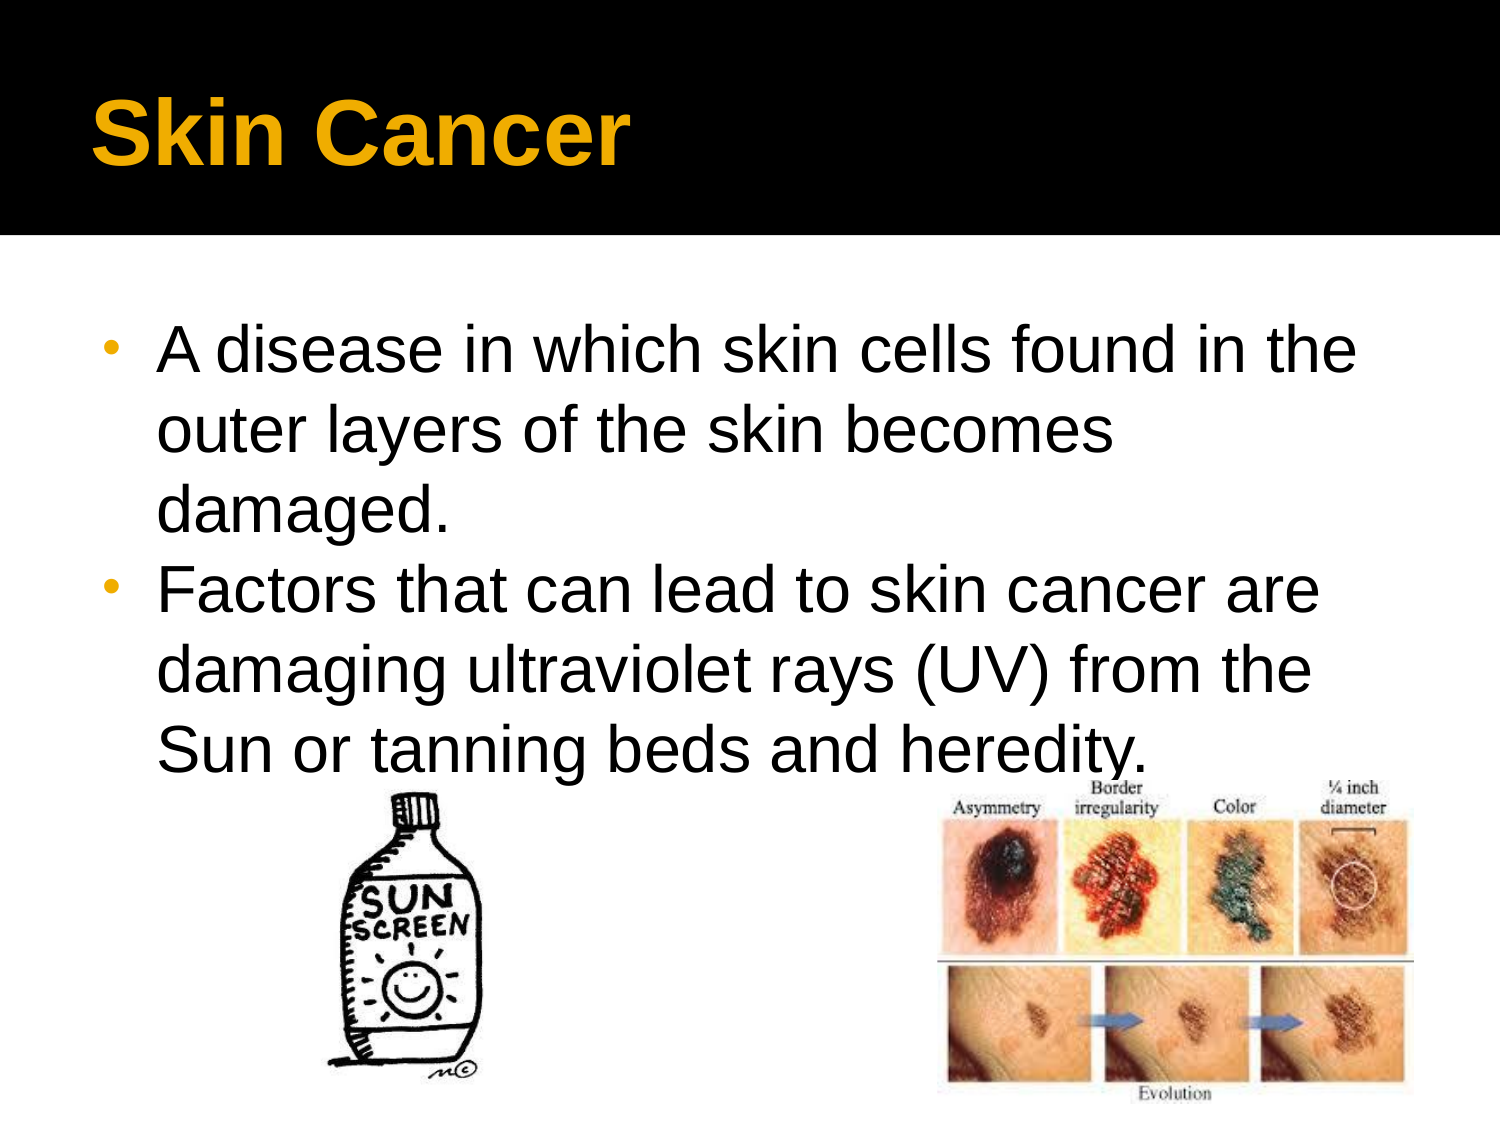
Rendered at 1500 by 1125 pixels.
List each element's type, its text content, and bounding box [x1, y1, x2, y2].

text_box [937, 780, 1414, 1104]
text_box [312, 780, 517, 1089]
list A disease in which skin cells found in the outer layers of the skin becomes damaged. Factors that can lead to skin cancer are damaging ultraviolet rays (UV) from the Sun or tanning beds and heredity. [75, 291, 1425, 1050]
title Skin Cancer [75, 25, 1425, 231]
